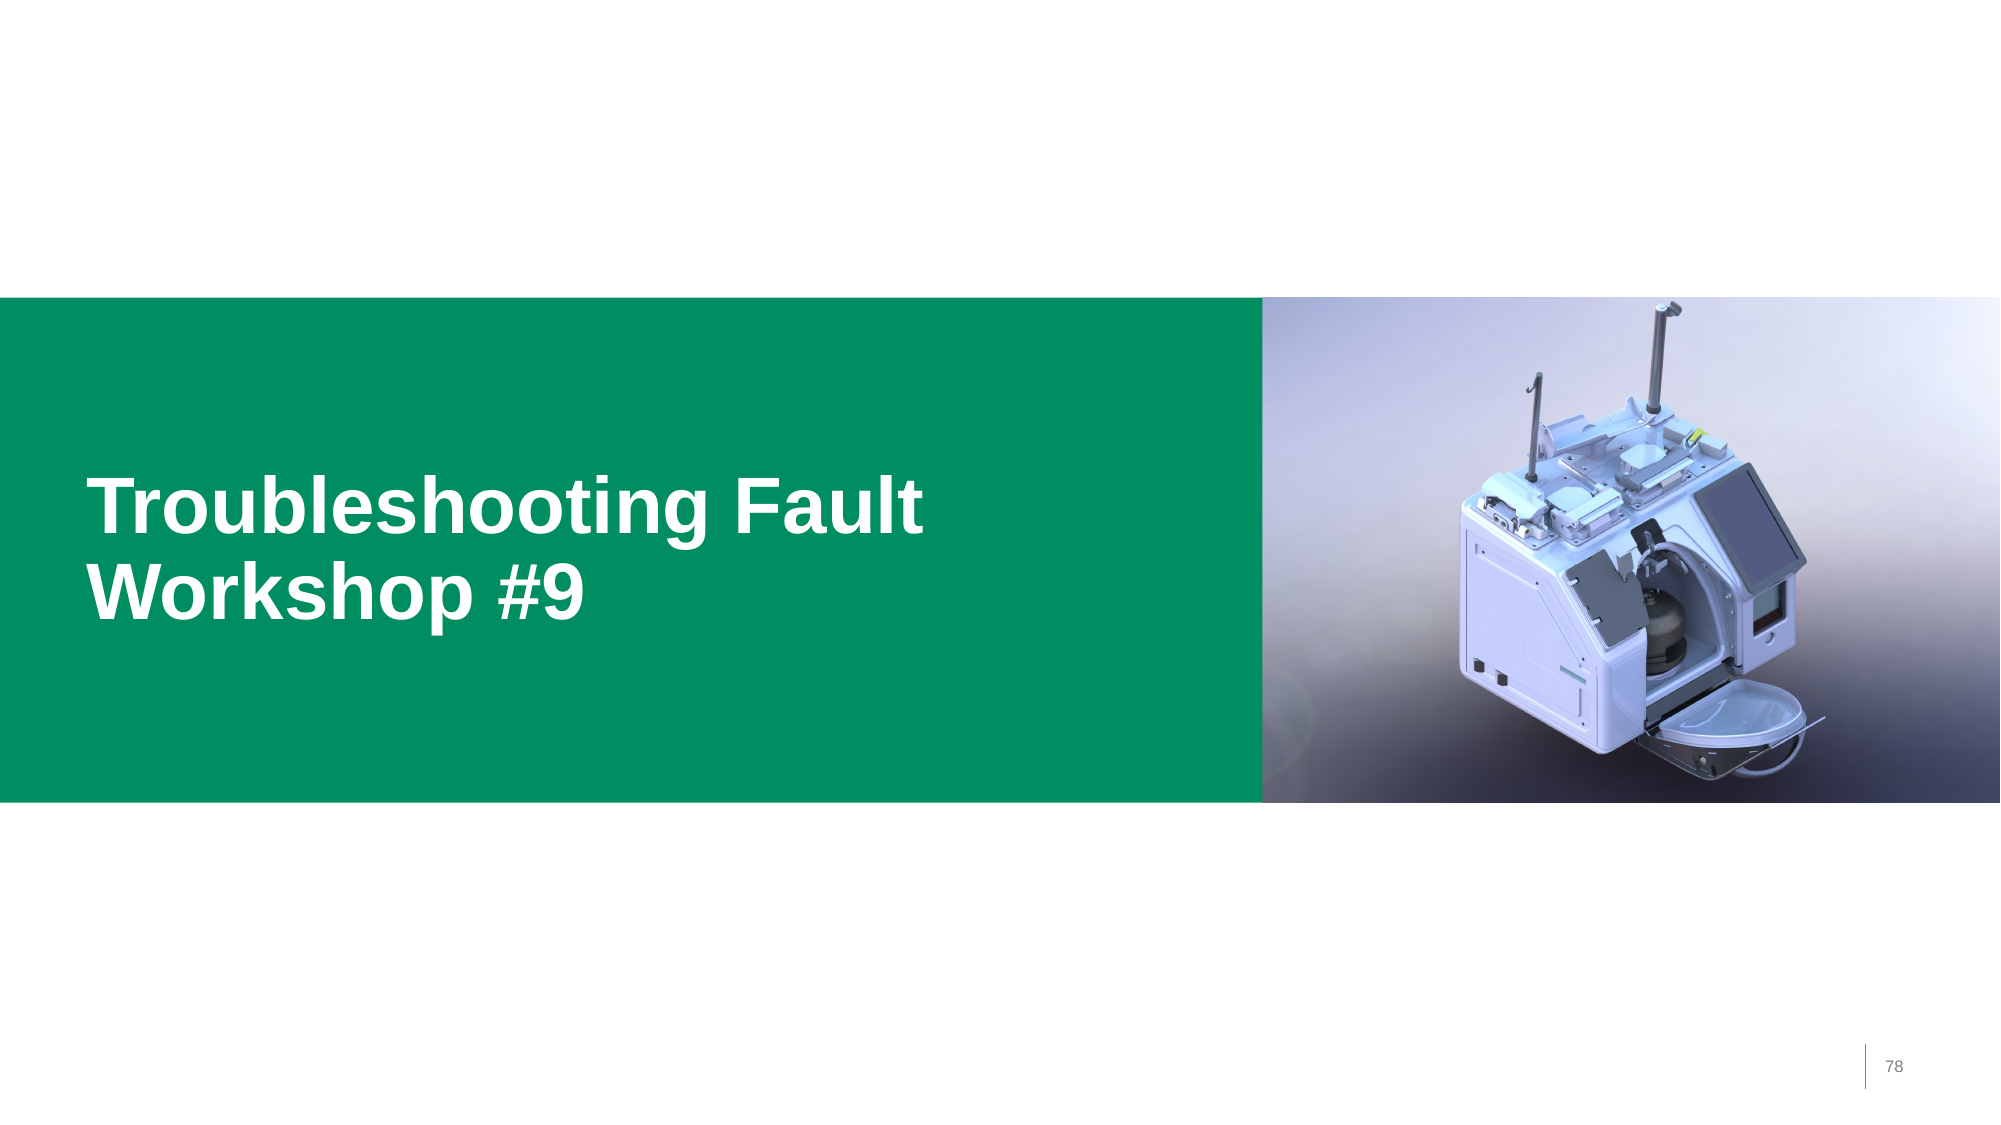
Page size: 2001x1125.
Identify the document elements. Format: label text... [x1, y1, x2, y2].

title Troubleshooting Fault Workshop #9 [70, 456, 1262, 645]
slide_number 78 [1870, 1042, 1931, 1090]
picture [1262, 297, 2000, 803]
